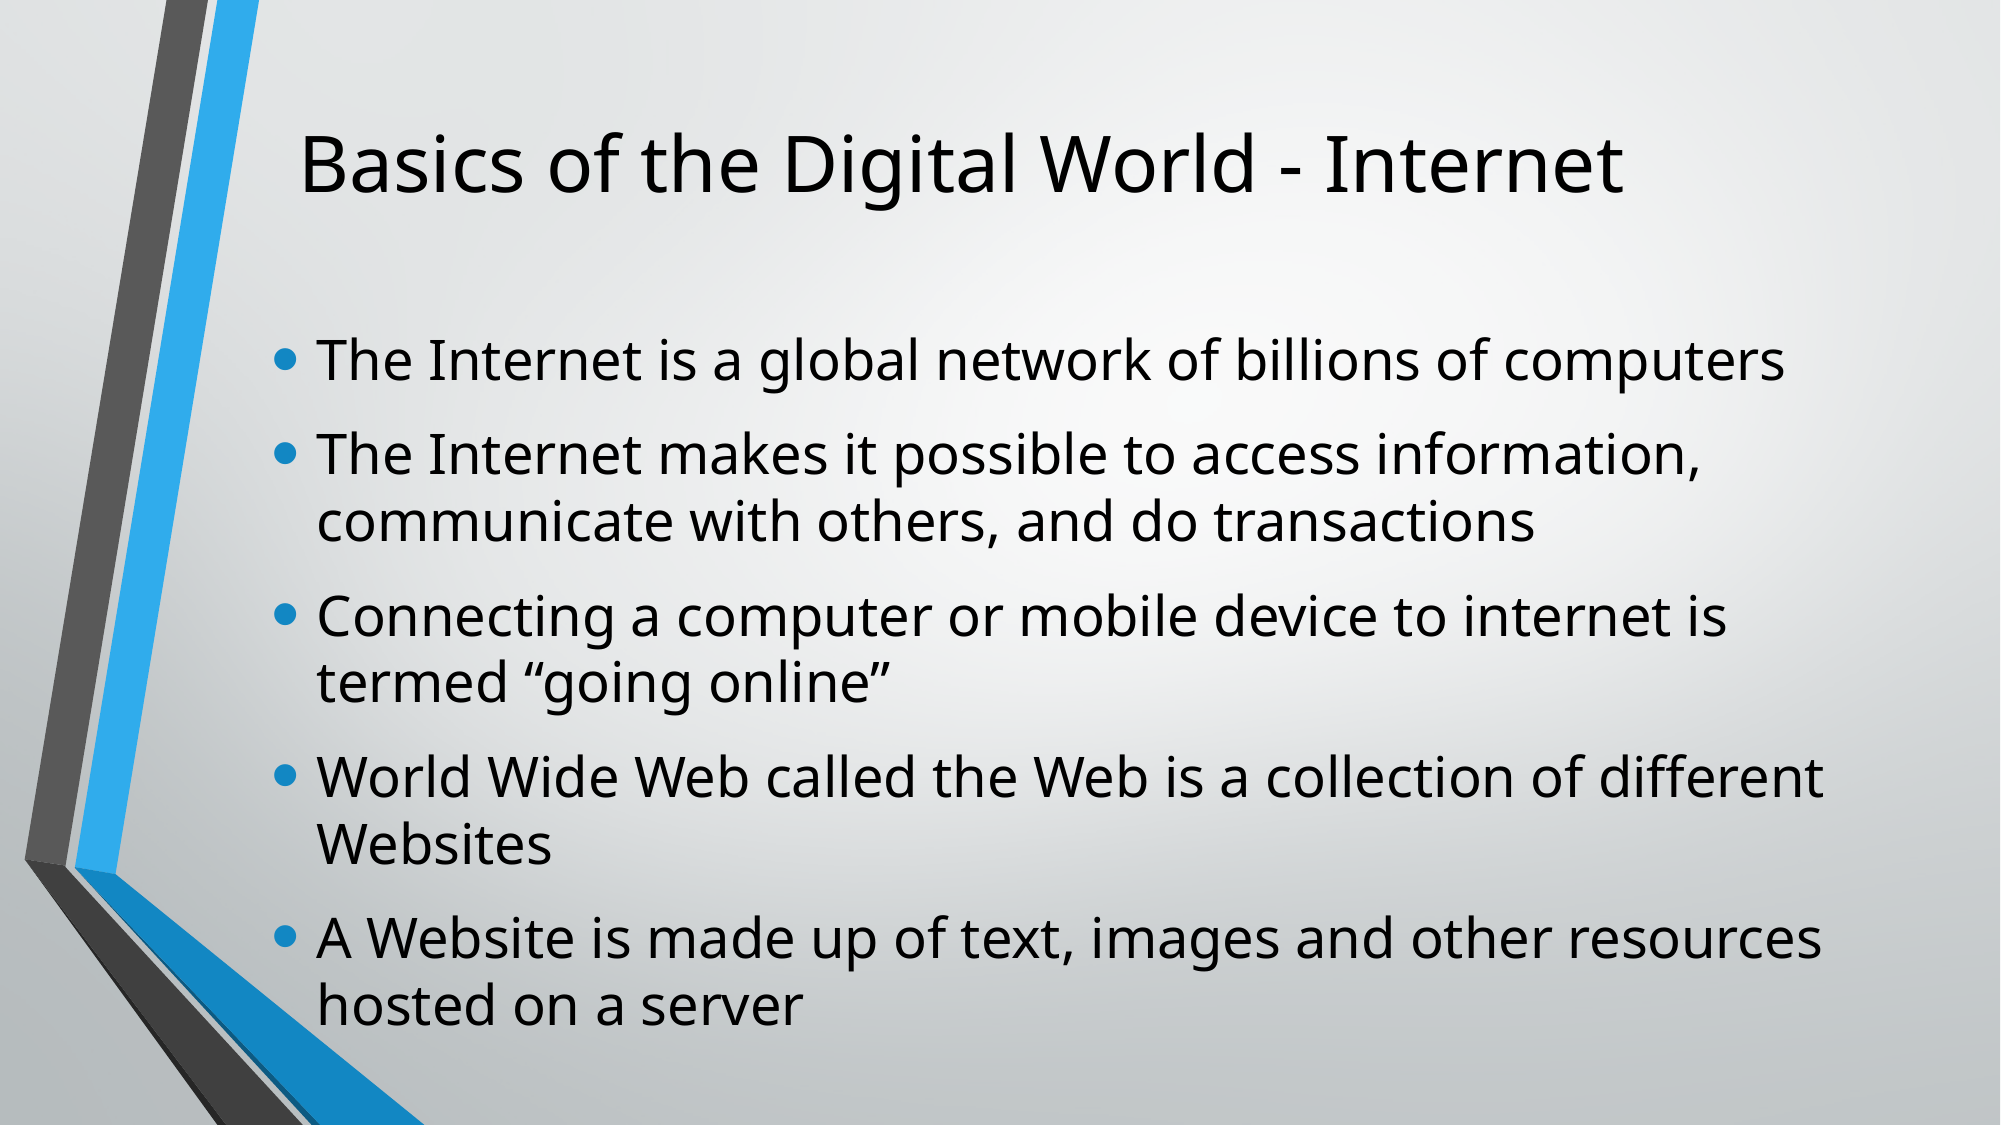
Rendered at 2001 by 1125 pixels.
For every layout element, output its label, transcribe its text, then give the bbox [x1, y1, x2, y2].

list The Internet is a global network of billions of computers The Internet makes it possible to access information, communicate with others, and do transactions Connecting a computer or mobile device to internet is termed “going online” World Wide Web called the Web is a collection of different Websites A Website is made up of text, images and other resources hosted on a server [256, 317, 1933, 1047]
title Basics of the Digital World - Internet [256, 101, 1668, 222]
